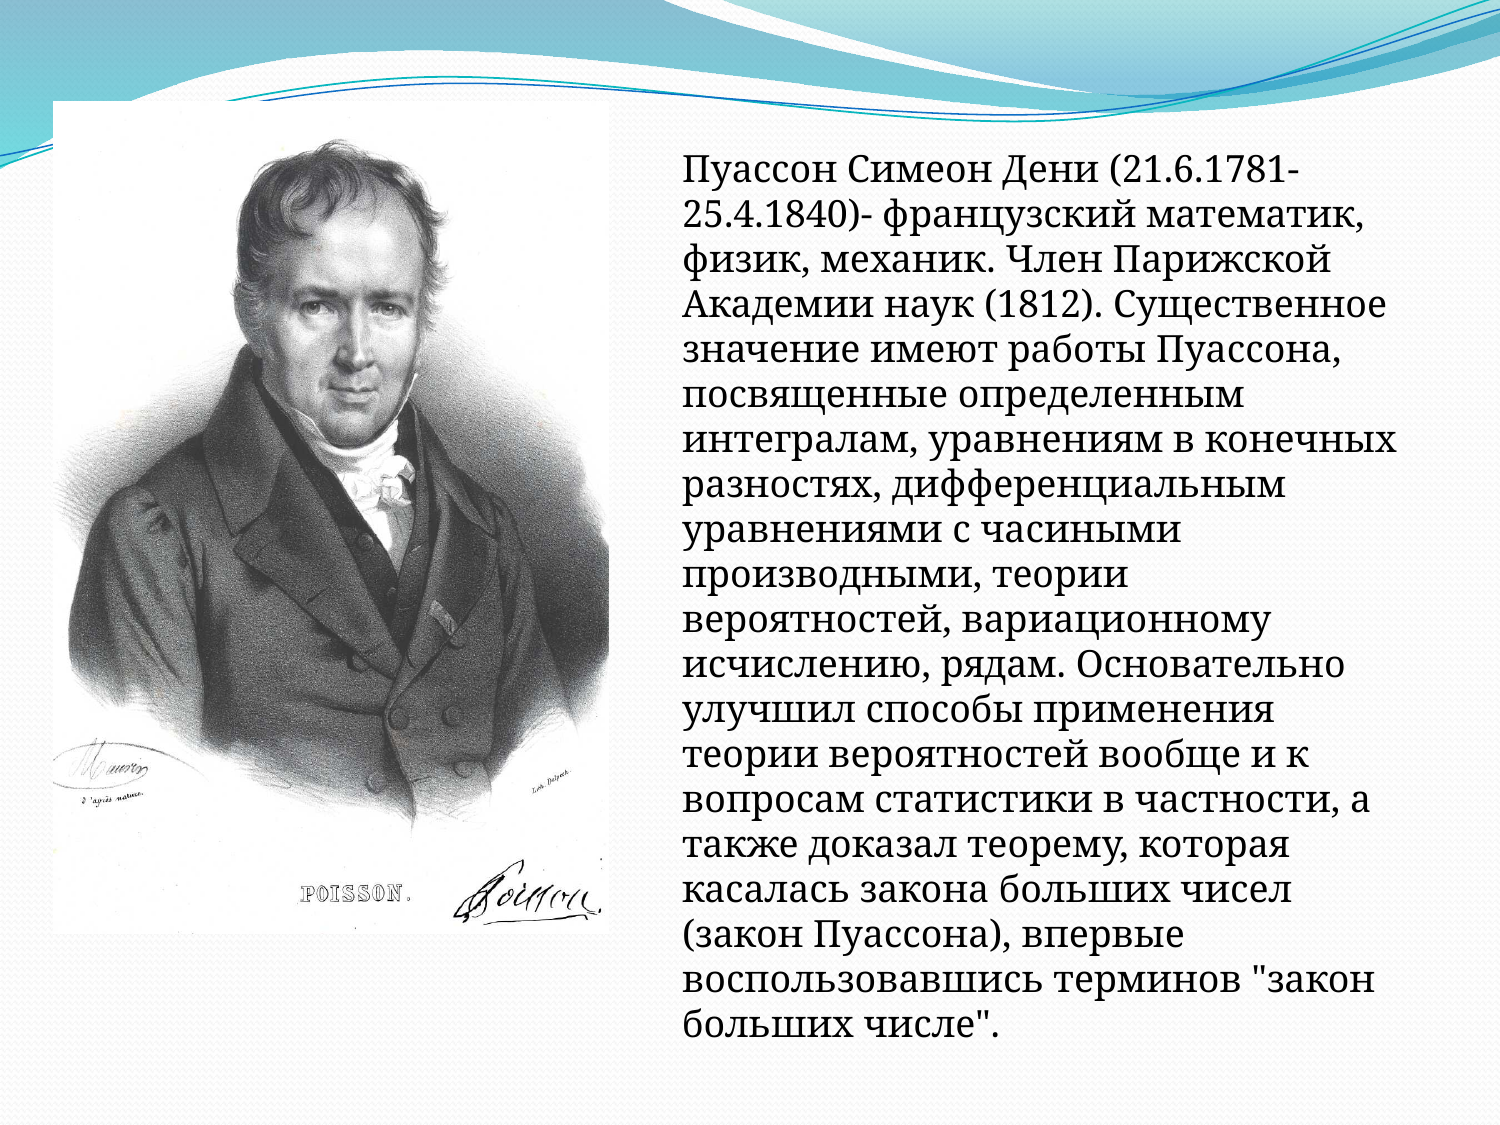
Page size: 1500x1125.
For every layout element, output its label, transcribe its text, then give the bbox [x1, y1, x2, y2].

text_box Пуассон Симеон Дени (21.6.1781-25.4.1840)- французский математик, физик, механик. Член Парижской Академии наук (1812). Существенное значение имеют работы Пуассона, посвященные определенным интегралам, уравнениям в конечных разностях, дифференциальным уравнениями с часиными производными, теории вероятностей, вариационному исчислению, рядам. Основательно улучшил способы применения теории вероятностей вообще и к вопросам статистики в частности, а также доказал теорему, которая касалась закона больших чисел (закон Пуассона), впервые воспользовавшись терминов "закон больших числе". [667, 137, 1418, 1097]
picture [52, 101, 609, 934]
